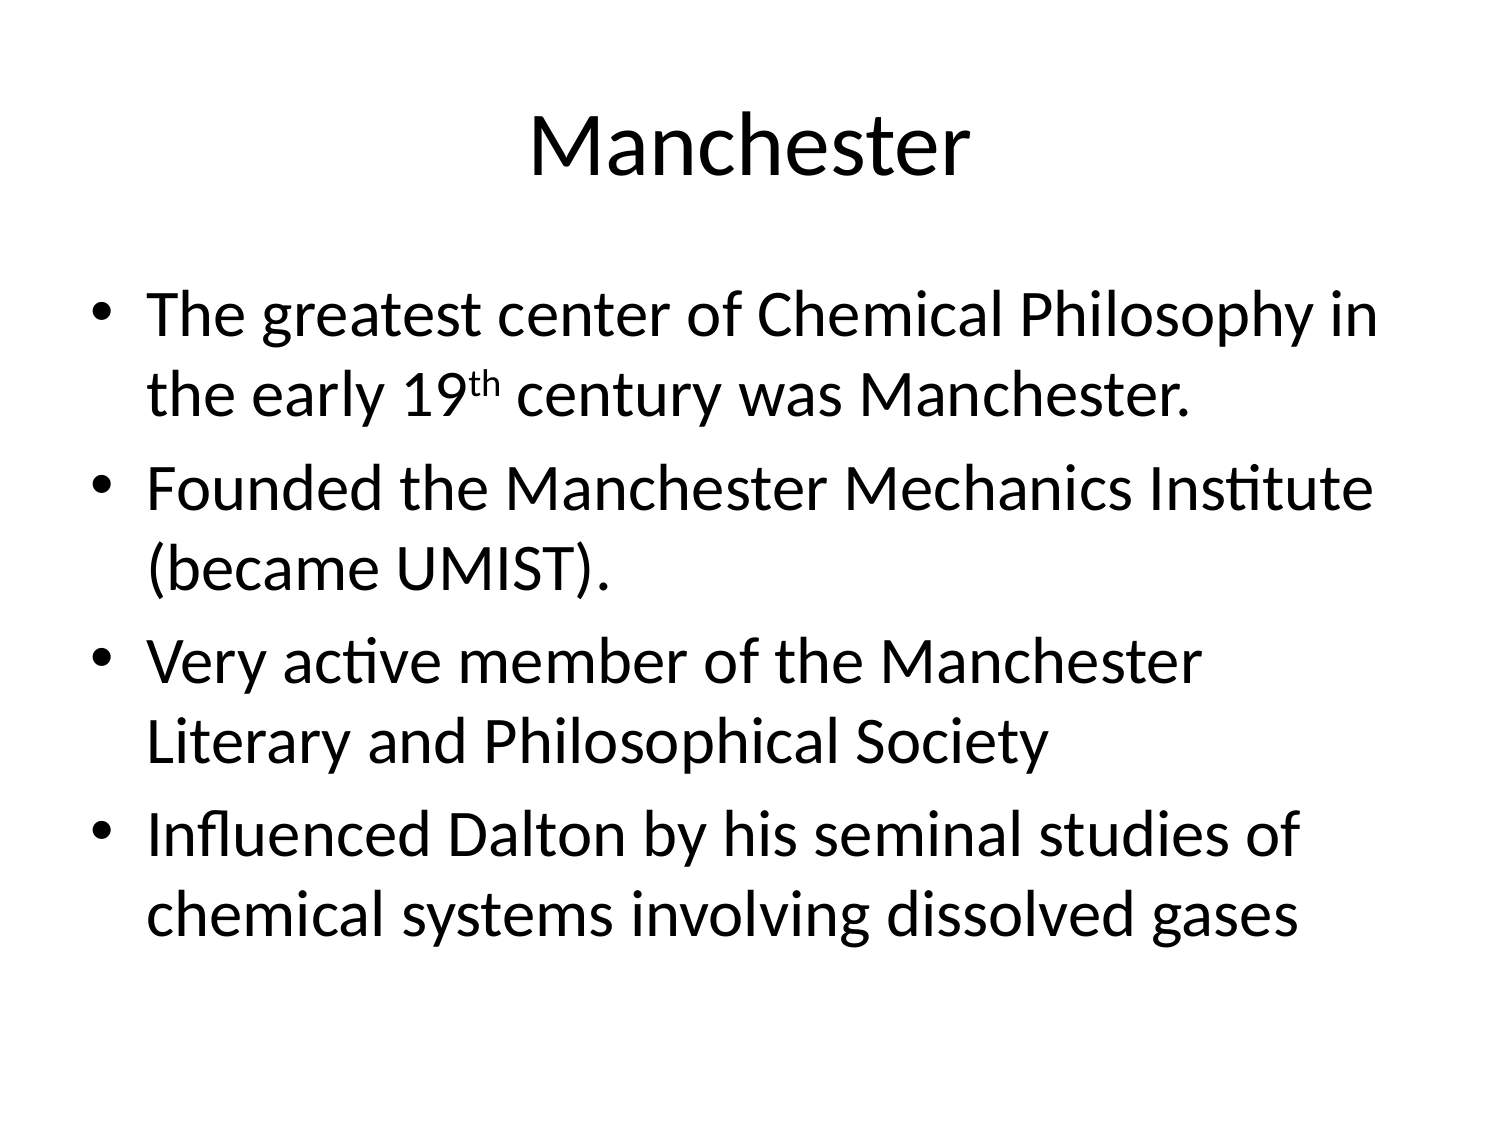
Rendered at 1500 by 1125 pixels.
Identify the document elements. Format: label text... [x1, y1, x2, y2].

title Manchester [75, 45, 1425, 233]
list The greatest center of Chemical Philosophy in the early 19th century was Manchester. Founded the Manchester Mechanics Institute (became UMIST). Very active member of the Manchester Literary and Philosophical Society Influenced Dalton by his seminal studies of chemical systems involving dissolved gases [75, 262, 1425, 1005]
